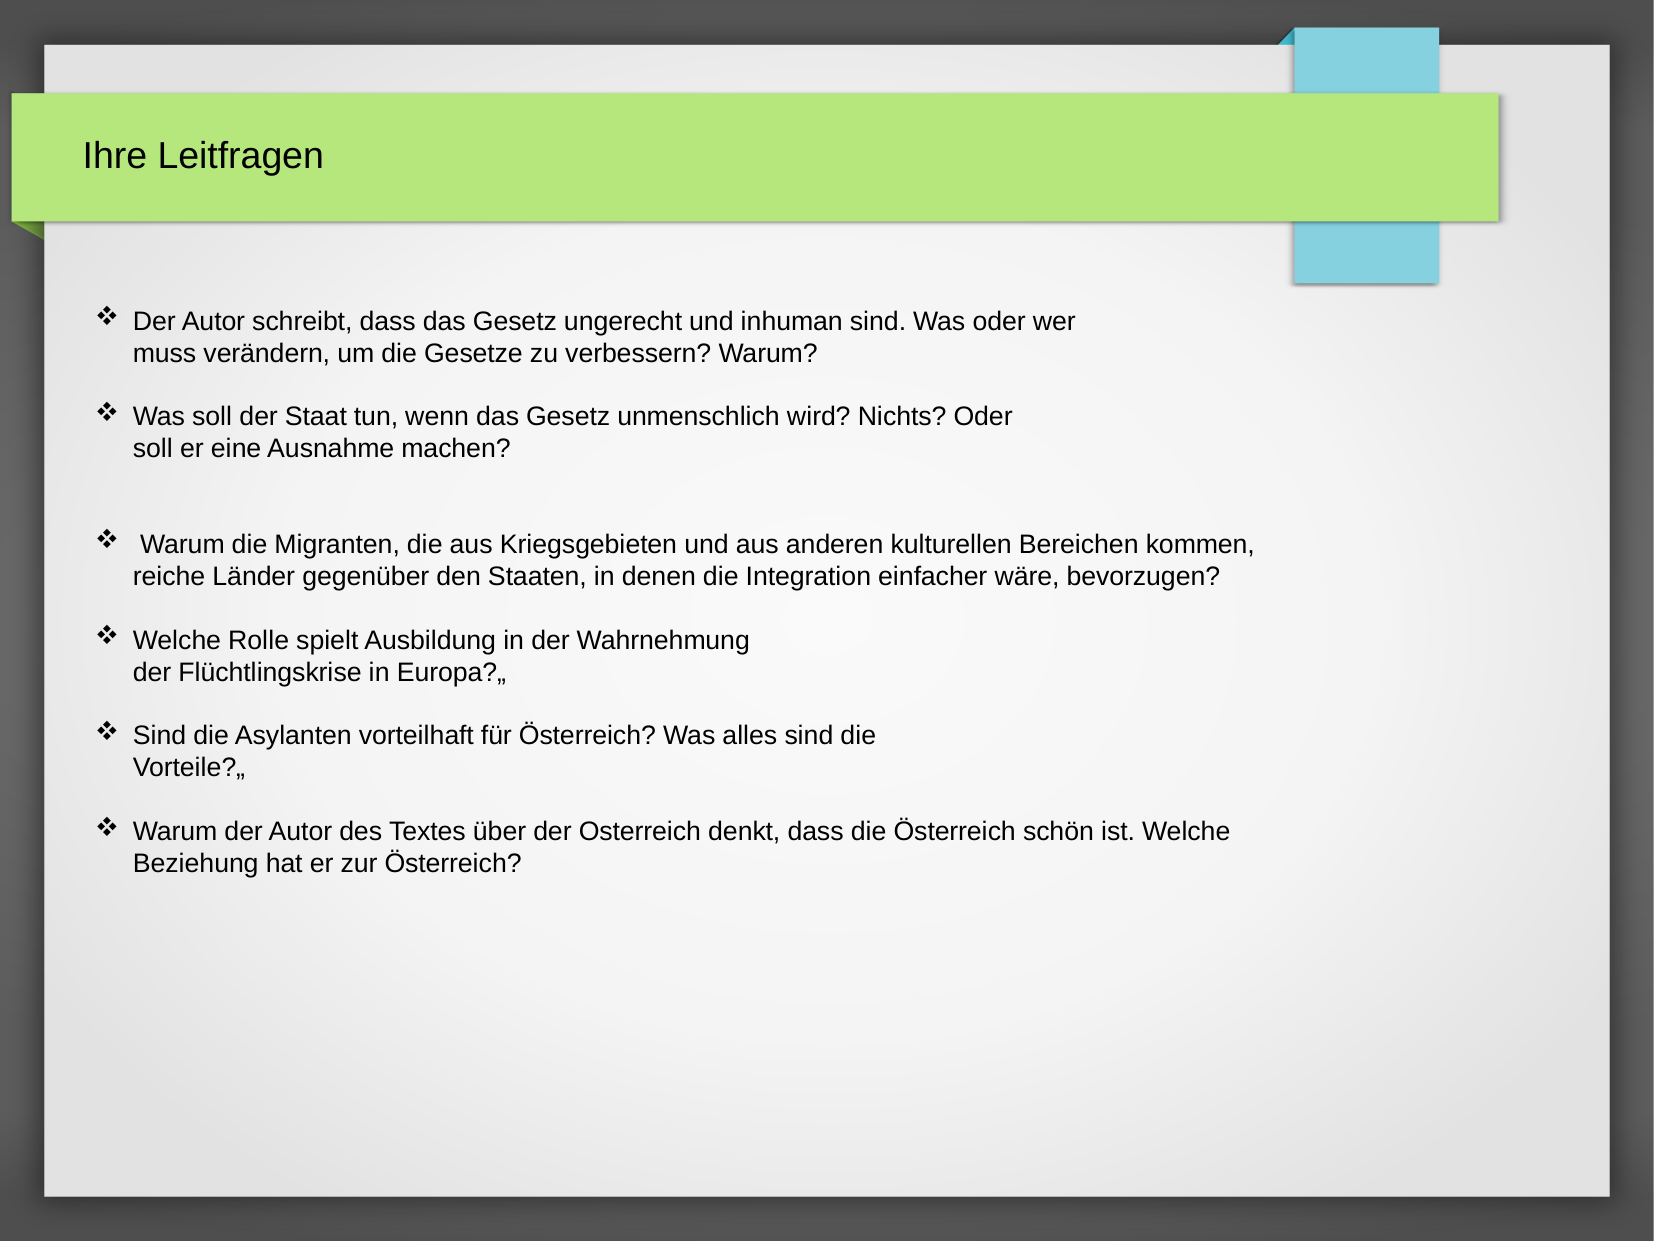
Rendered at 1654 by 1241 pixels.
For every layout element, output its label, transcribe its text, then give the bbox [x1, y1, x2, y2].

list Der Autor schreibt, dass das Gesetz ungerecht und inhuman sind. Was oder wer muss verändern, um die Gesetze zu verbessern? Warum? Was soll der Staat tun, wenn das Gesetz unmenschlich wird? Nichts? Oder soll er eine Ausnahme machen? Warum die Migranten, die aus Kriegsgebieten und aus anderen kulturellen Bereichen kommen, reiche Länder gegenüber den Staaten, in denen die Integration einfacher wäre, bevorzugen? Welche Rolle spielt Ausbildung in der Wahrnehmung der Flüchtlingskrise in Europa?„ Sind die Asylanten vorteilhaft für Österreich? Was alles sind die Vorteile?„ Warum der Autor des Textes über der Osterreich denkt, dass die Österreich schön ist. Welche Beziehung hat er zur Österreich? [82, 303, 1264, 960]
title Ihre Leitfragen [82, 94, 1264, 213]
picture [0, 0, 1654, 1241]
